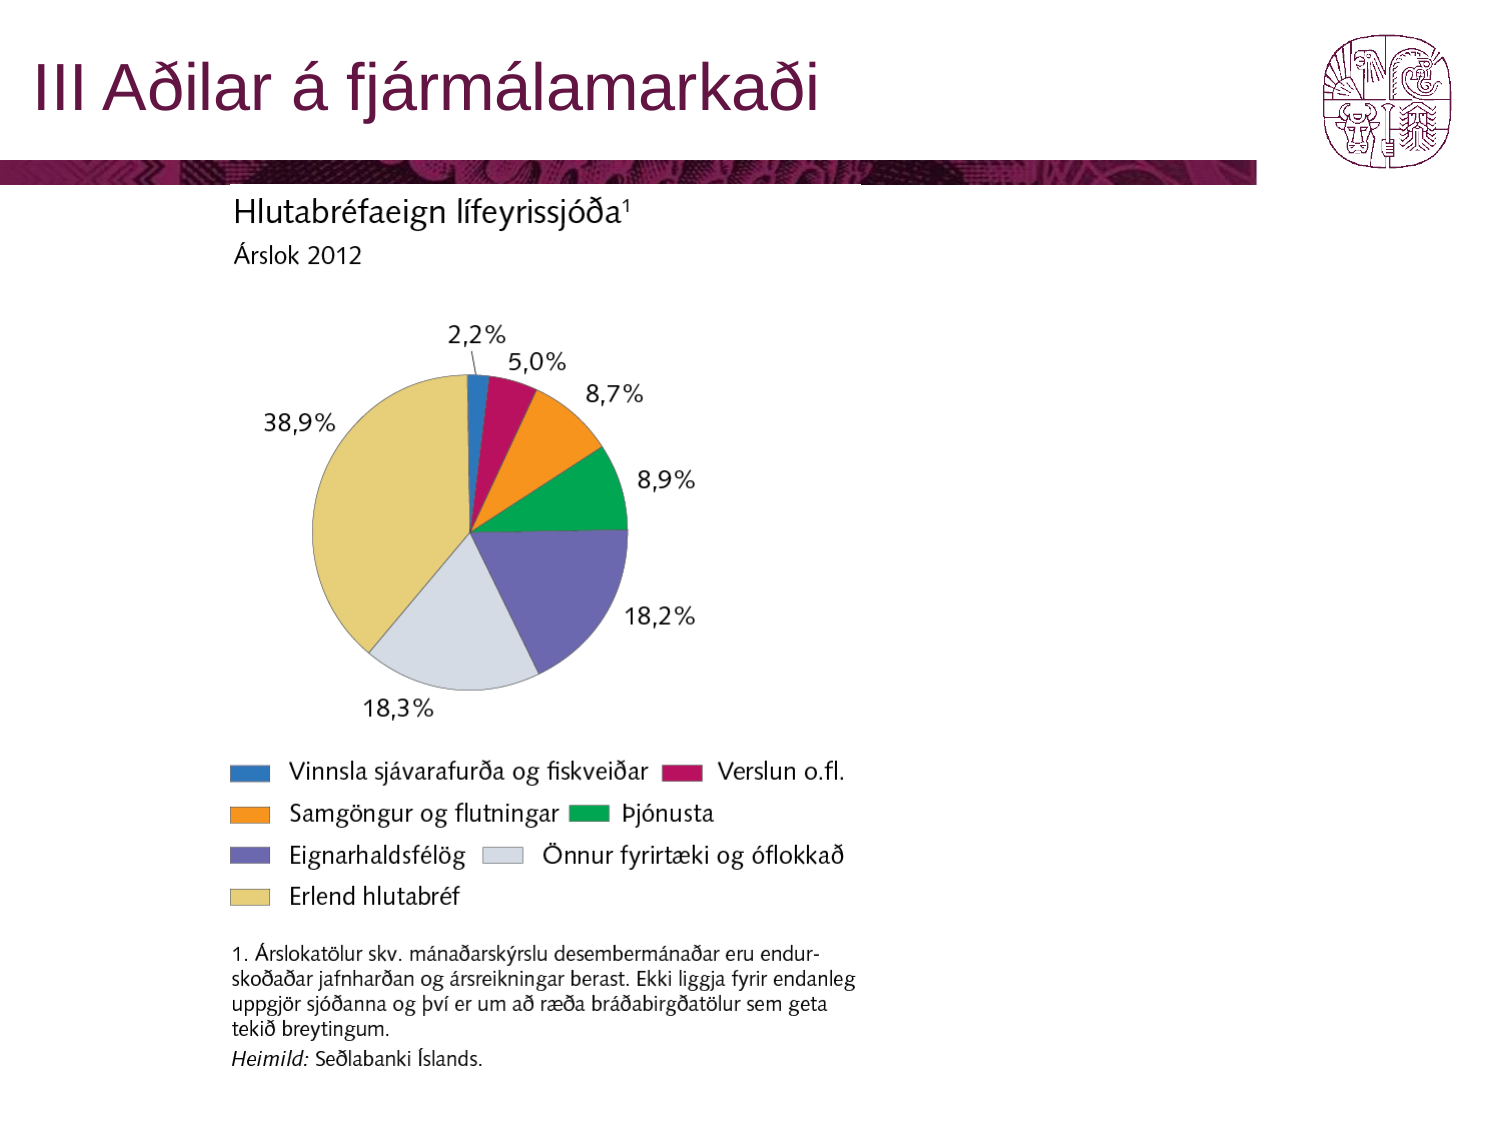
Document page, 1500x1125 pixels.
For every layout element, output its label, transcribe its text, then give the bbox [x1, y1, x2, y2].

title III Aðilar á fjármálamarkaði [17, 19, 1247, 149]
picture [0, 160, 1258, 1071]
picture [1316, 31, 1456, 173]
